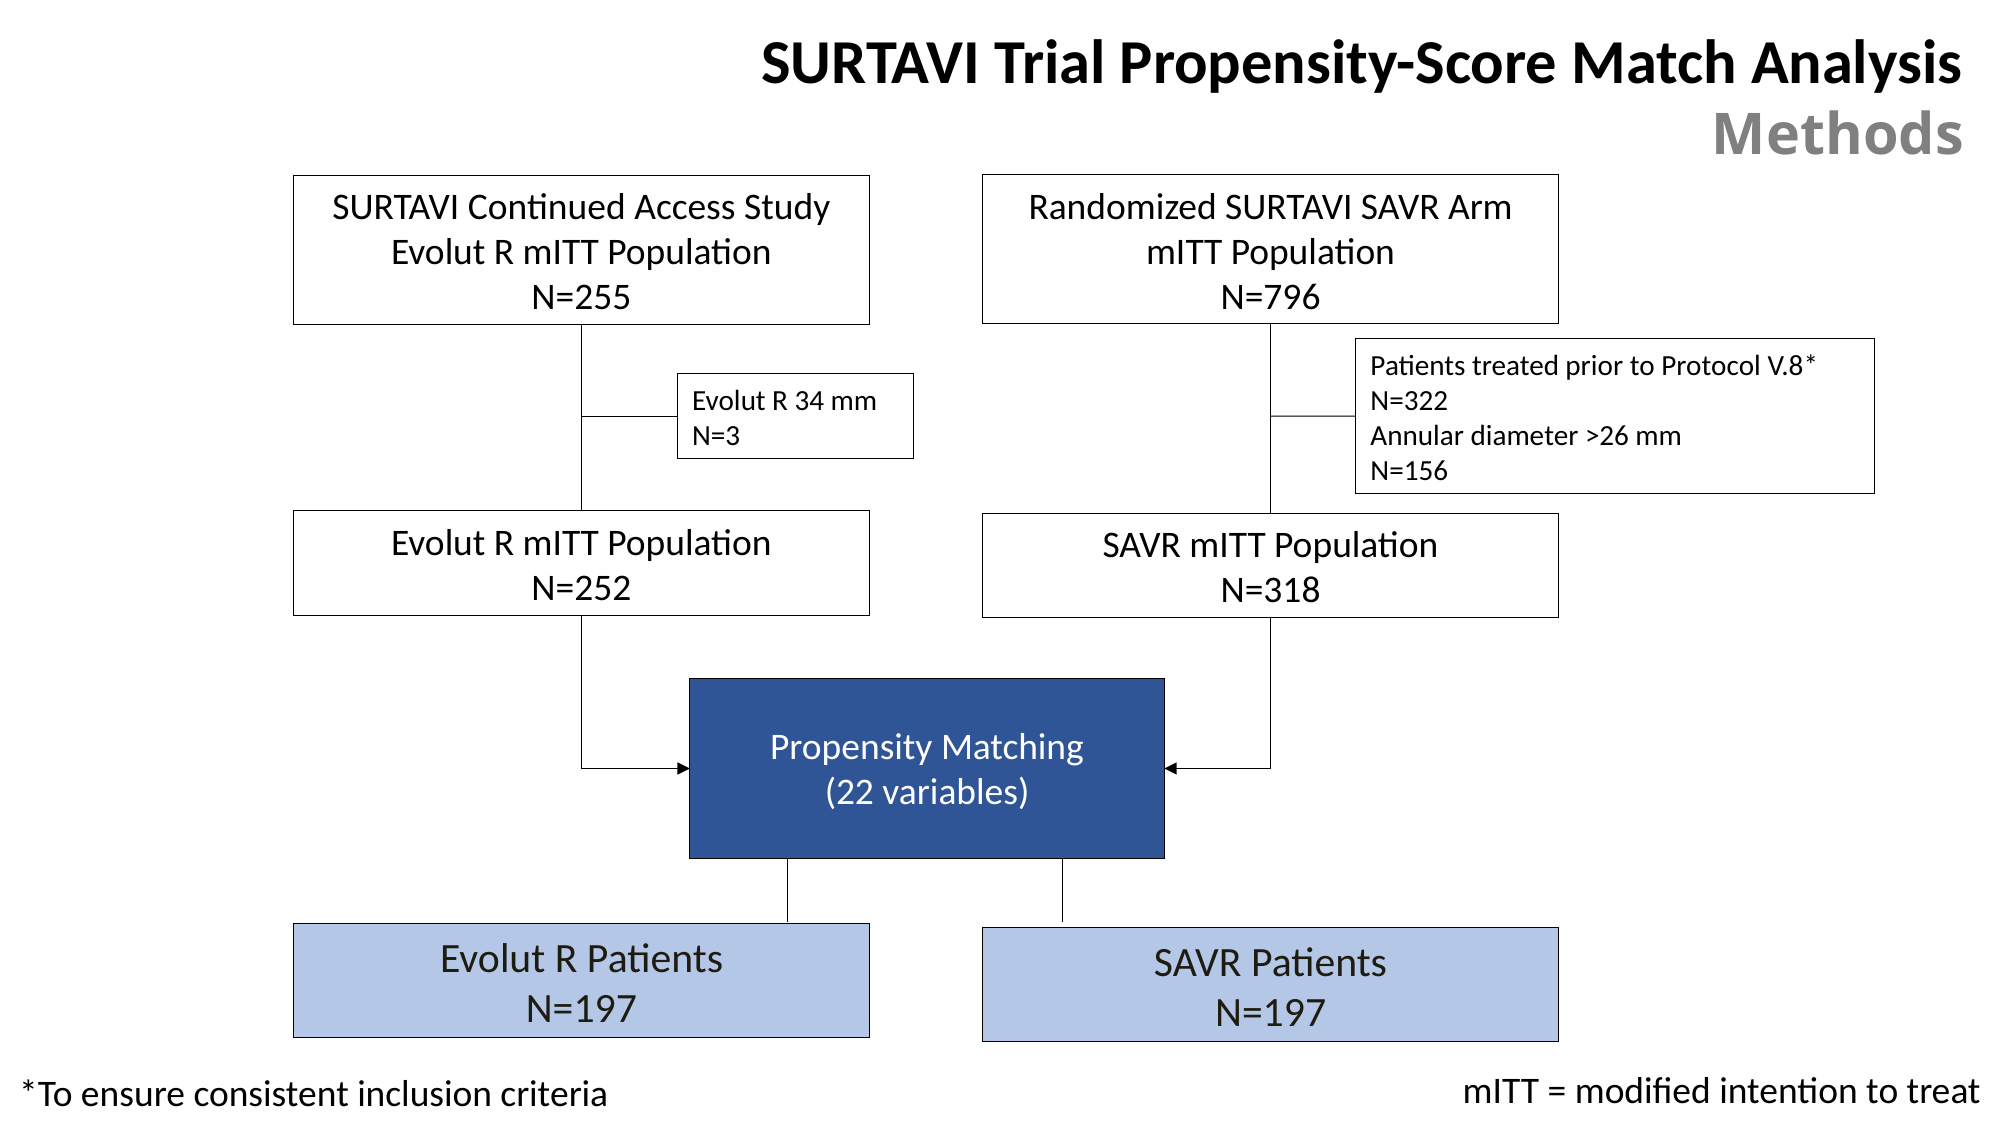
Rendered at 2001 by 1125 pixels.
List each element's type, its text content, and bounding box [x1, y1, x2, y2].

text_box *To ensure consistent inclusion criteria [4, 1061, 870, 1122]
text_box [293, 173, 1875, 1043]
text_box SURTAVI Trial Propensity-Score Match Analysis Methods [561, 12, 1980, 175]
text_box mITT = modified intention to treat [1378, 1059, 1996, 1119]
